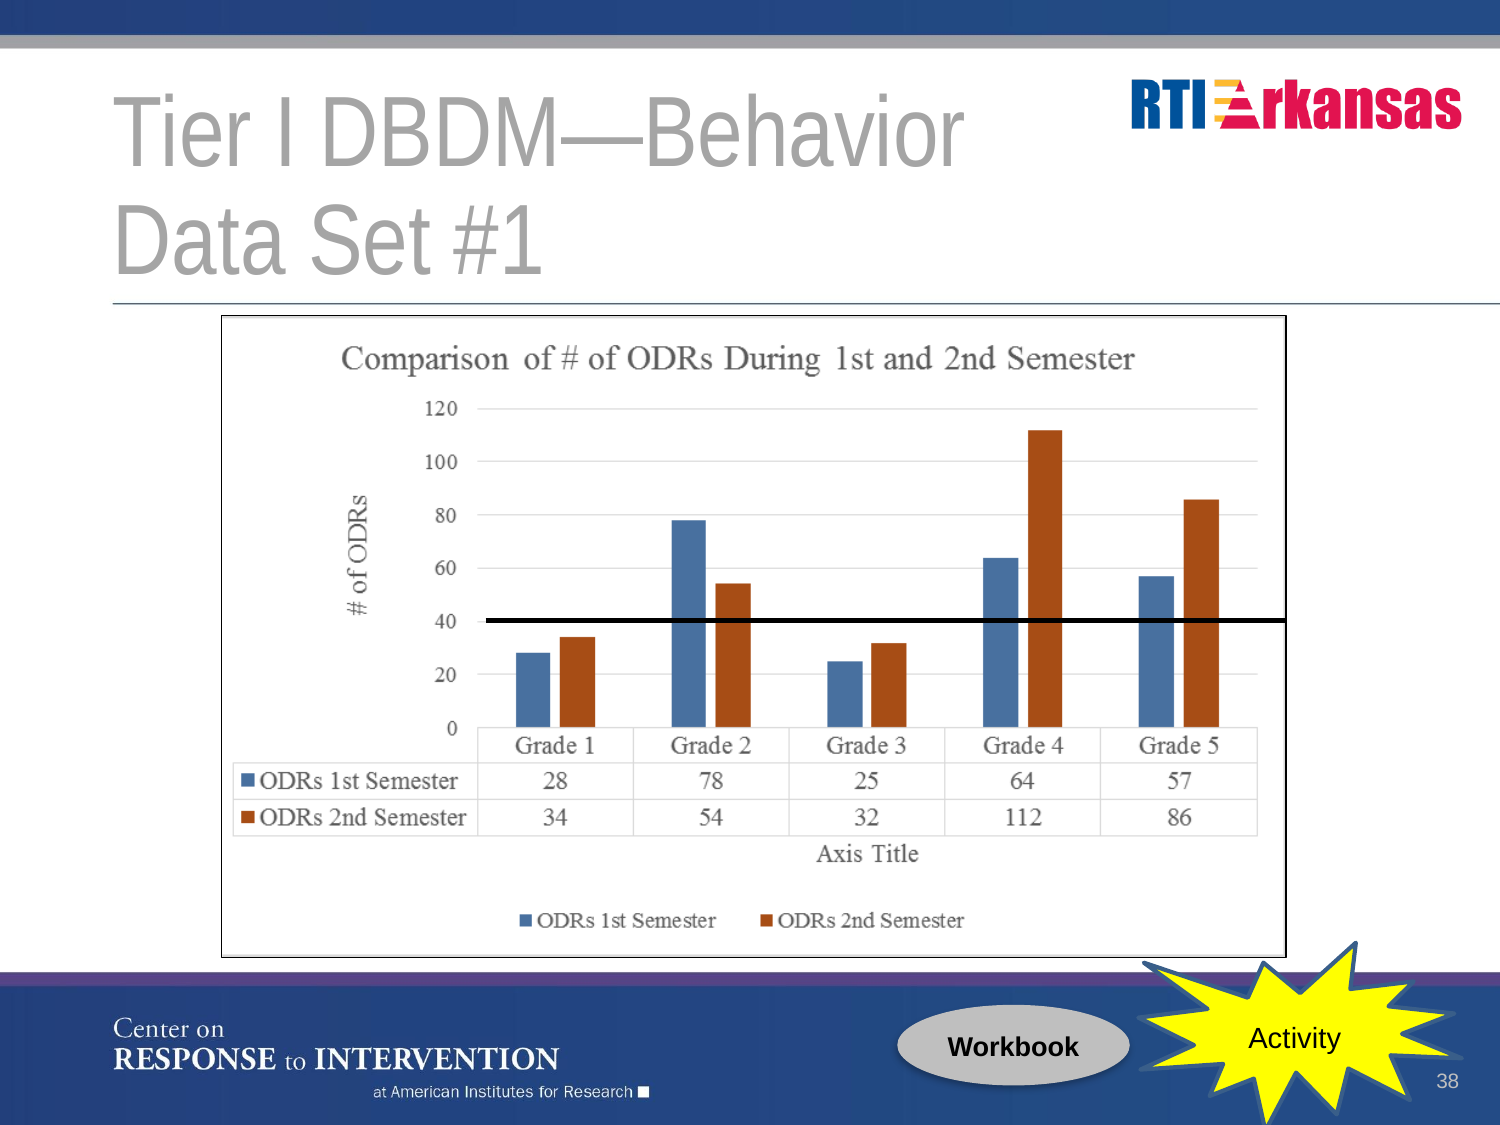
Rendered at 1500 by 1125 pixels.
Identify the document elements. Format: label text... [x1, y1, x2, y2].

title Tier I DBDM—Behavior Data Set #1 [112, 52, 1462, 296]
text_box Workbook [897, 1004, 1130, 1086]
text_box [1138, 942, 1463, 1125]
picture [0, 0, 1500, 1125]
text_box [222, 315, 1286, 957]
